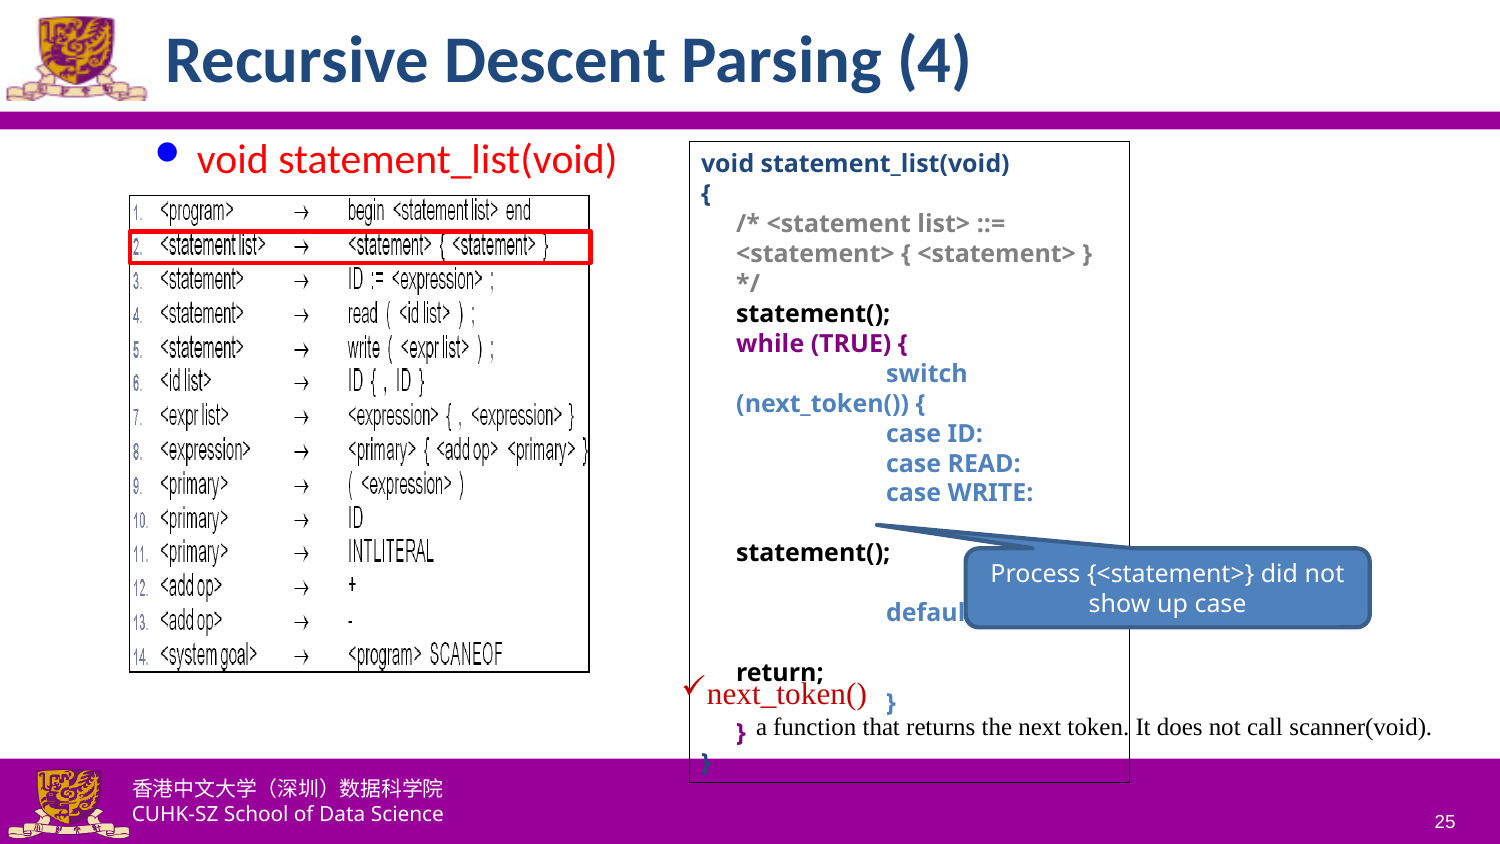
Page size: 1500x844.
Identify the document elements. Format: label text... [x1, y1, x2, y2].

text_box void statement_list(void) { /* <statement list> ::= <statement> { <statement> } */ statement(); while (TRUE) { switch (next_token()) { case ID: case READ: case WRITE: statement(); break; default: return; } } } [689, 748, 1130, 783]
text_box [129, 196, 591, 672]
list void statement_list(void) [139, 123, 727, 191]
slide_number 25 [1120, 802, 1471, 844]
text_box void statement_list(void) { /* <statement list> ::= <statement> { <statement> } */ statement(); while (TRUE) { switch (next_token()) { case ID: case READ: case WRITE: statement(); break; default: return; } } } [689, 141, 1130, 665]
title Recursive Descent Parsing (4) [149, 17, 1424, 95]
picture [5, 15, 152, 101]
text_box next_token() a function that returns the next token. It does not call scanner(void). [666, 665, 1484, 748]
picture [7, 768, 130, 839]
text_box Process {<statement>} did not show up case [874, 522, 1372, 630]
